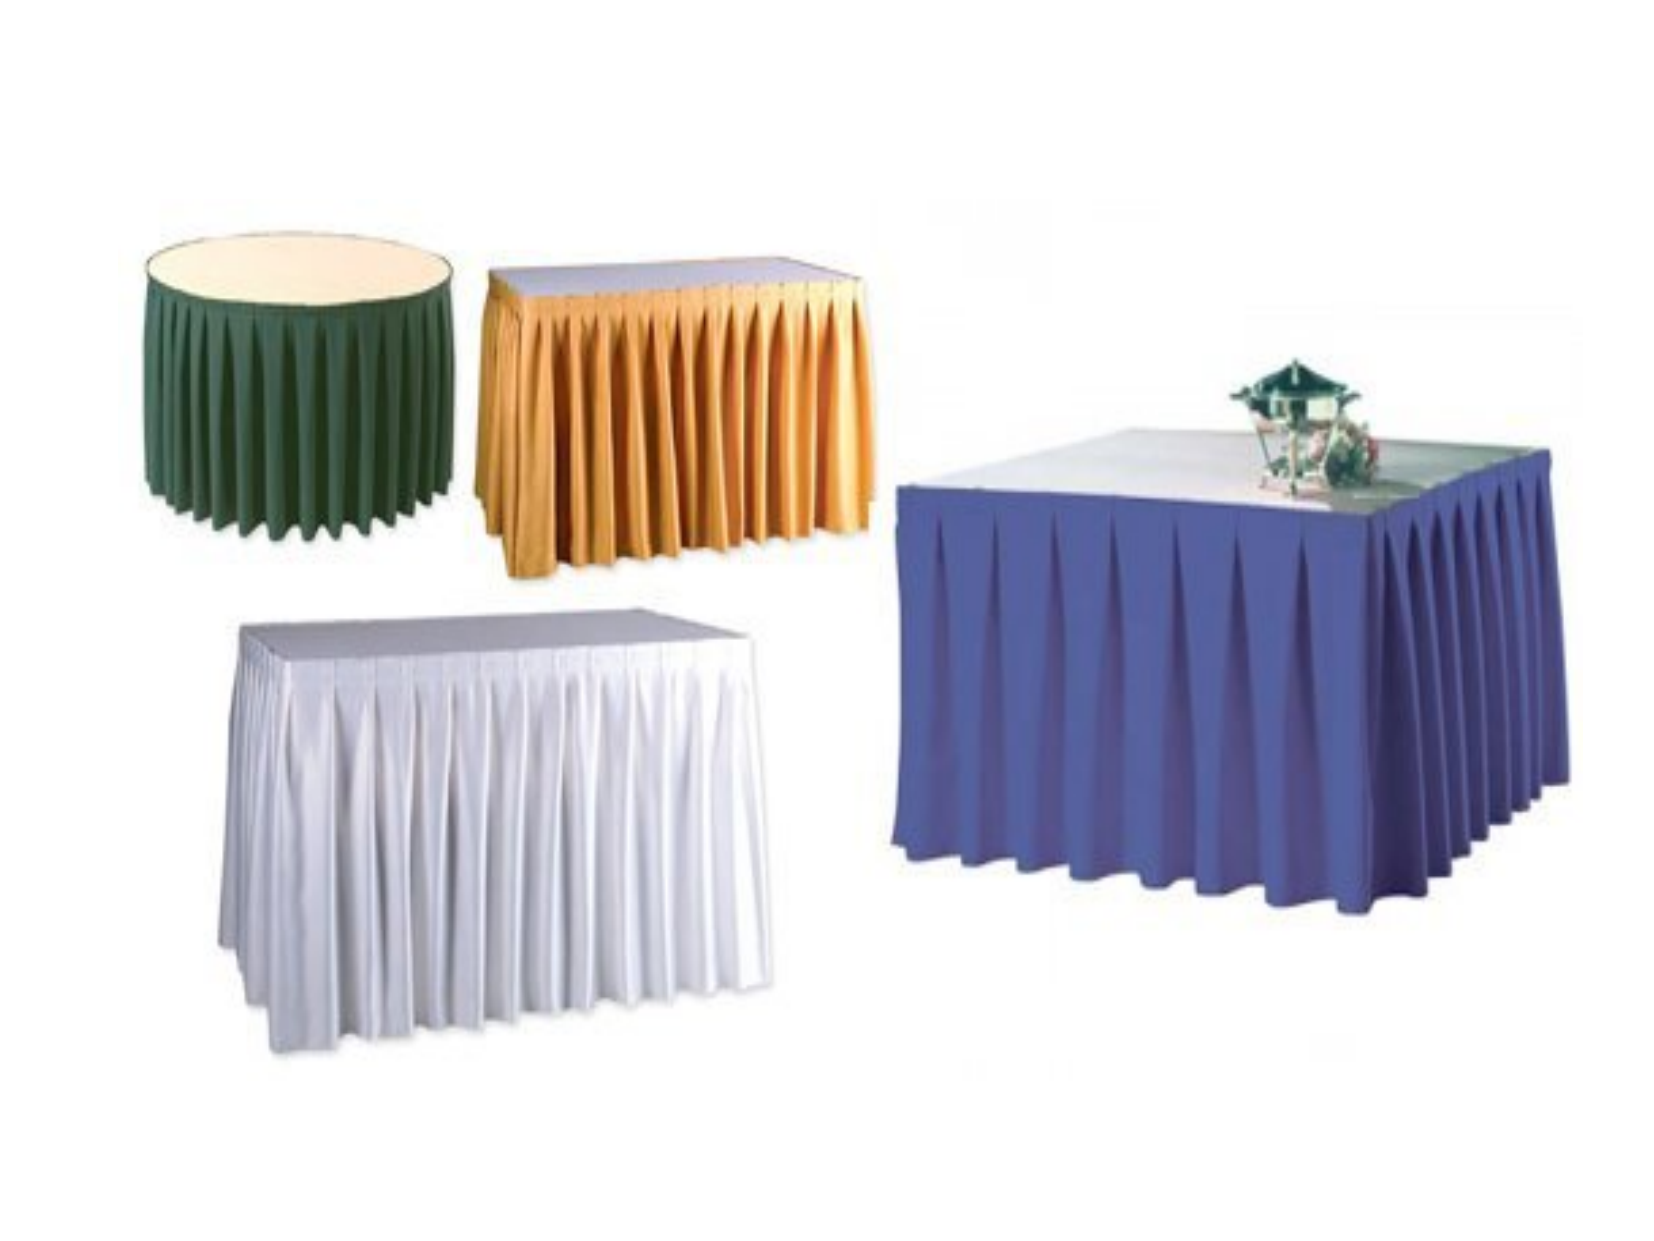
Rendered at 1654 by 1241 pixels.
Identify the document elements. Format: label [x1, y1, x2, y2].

picture [117, 199, 1584, 1081]
